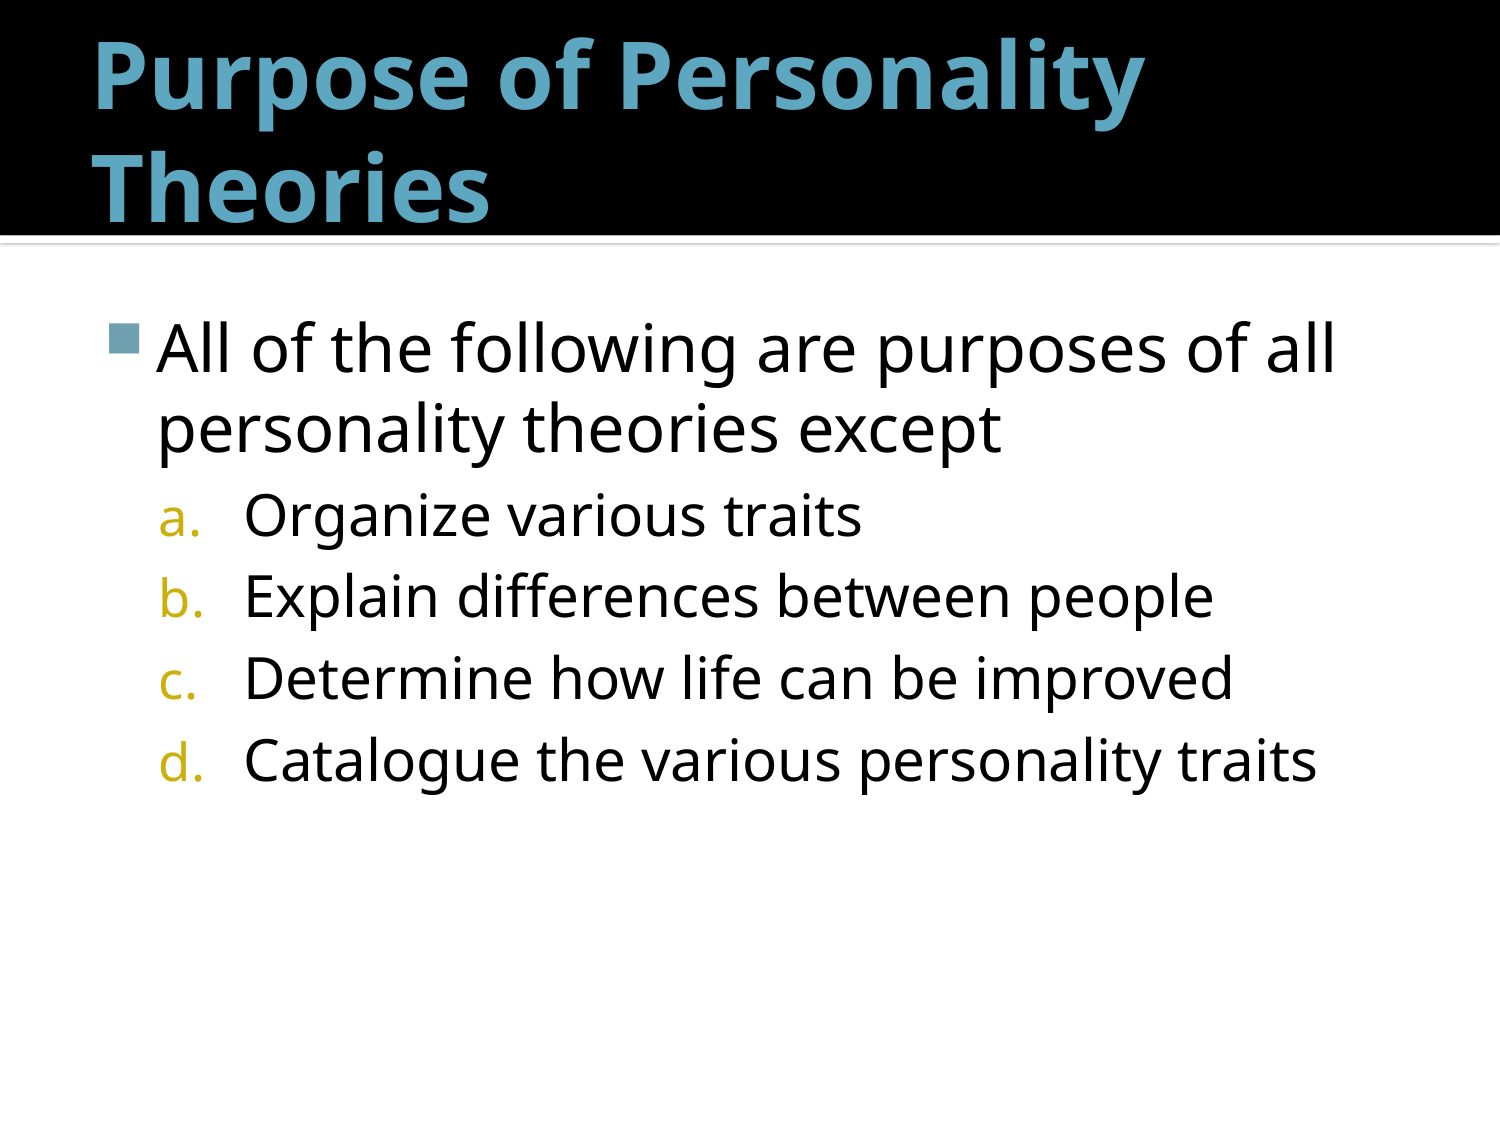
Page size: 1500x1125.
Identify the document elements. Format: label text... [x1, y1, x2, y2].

list All of the following are purposes of all personality theories except Organize various traits Explain differences between people Determine how life can be improved Catalogue the various personality traits [75, 291, 1425, 1050]
title Purpose of Personality Theories [75, 25, 1425, 231]
